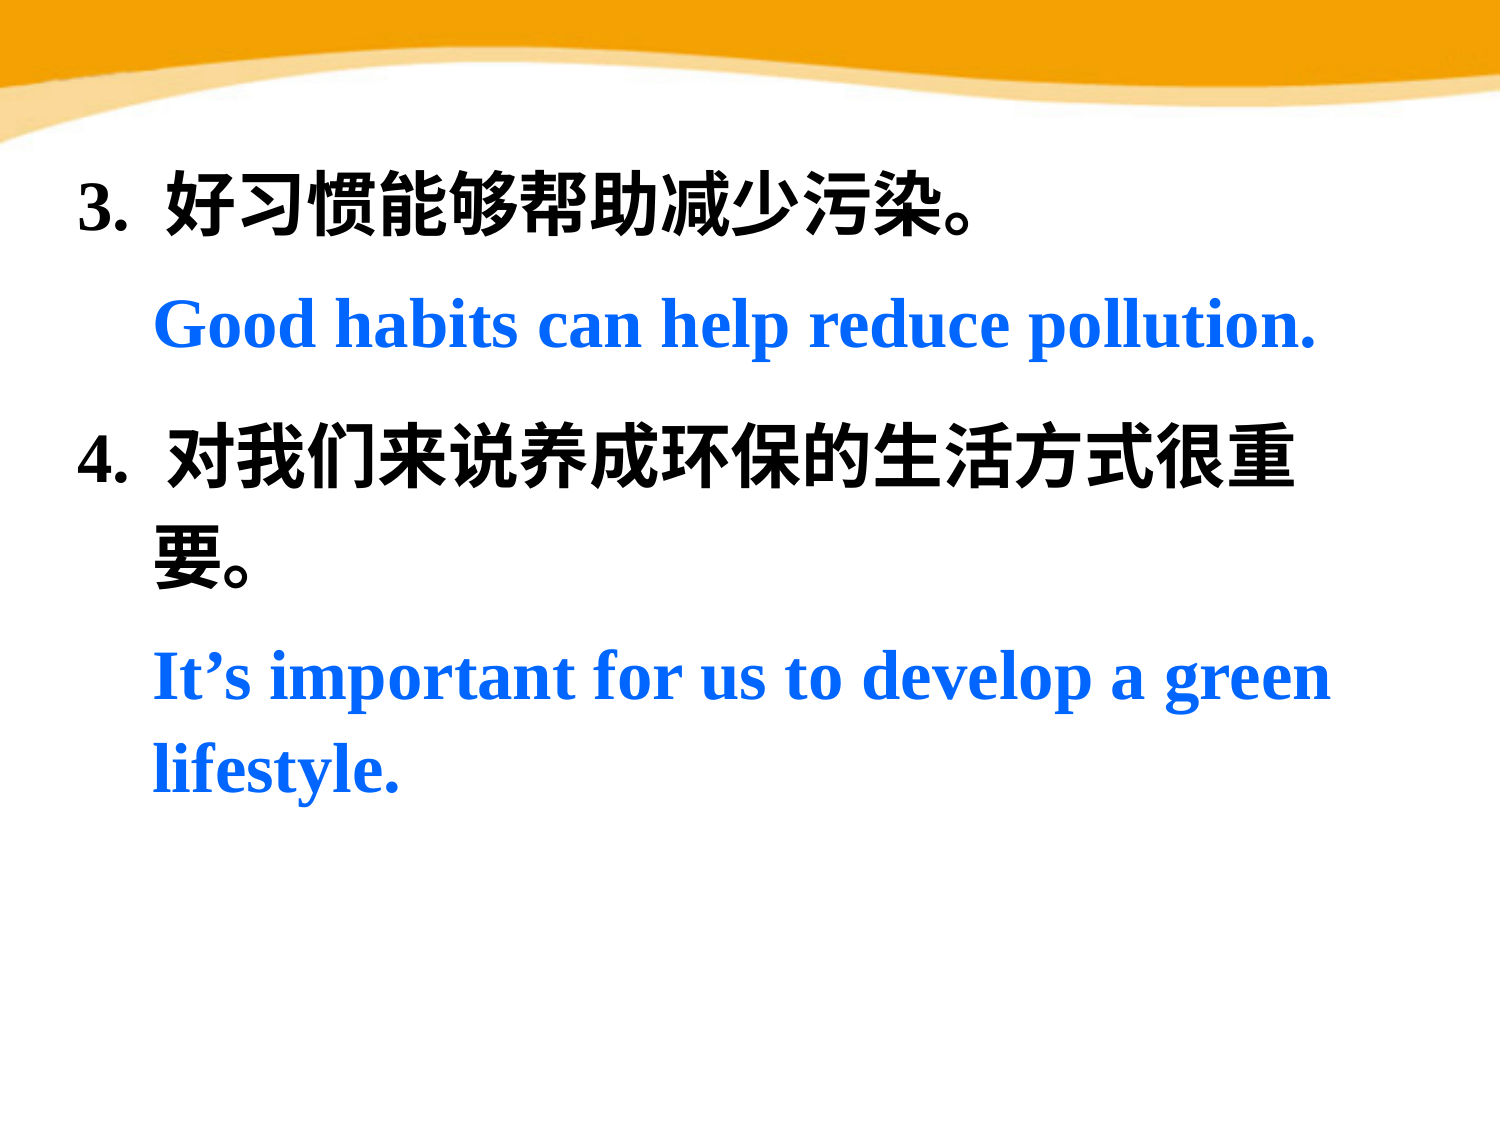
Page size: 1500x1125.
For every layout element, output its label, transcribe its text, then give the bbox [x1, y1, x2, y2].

text_box It’s important for us to develop a green lifestyle. [137, 612, 1363, 814]
picture [0, 0, 1500, 1125]
text_box Good habits can help reduce pollution. [137, 260, 1413, 369]
text_box 3. 好习惯能够帮助减少污染。 4. 对我们来说养成环保的生活方式很重要。 [62, 135, 1438, 606]
